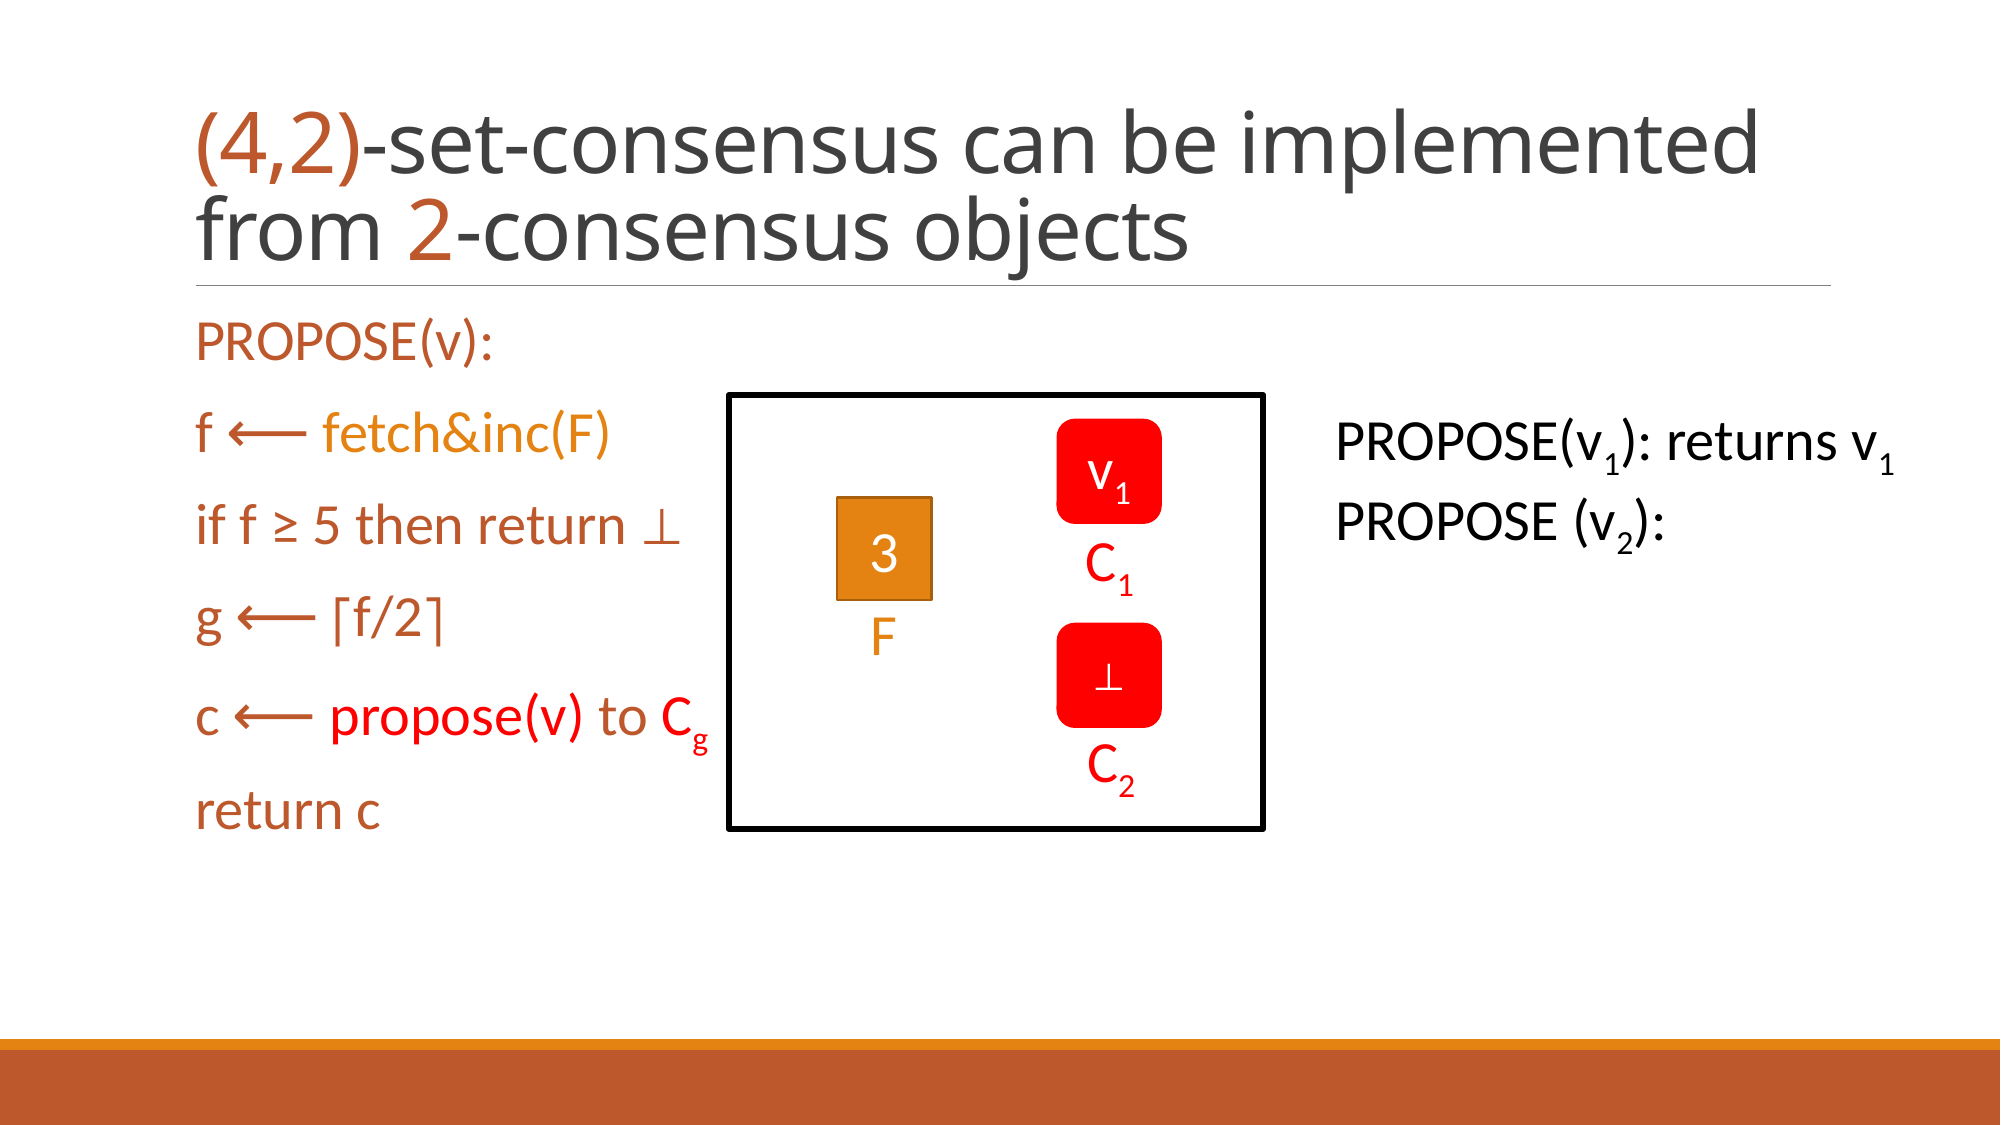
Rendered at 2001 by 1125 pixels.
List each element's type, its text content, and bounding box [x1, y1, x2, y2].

text_box C2 [1072, 717, 1175, 812]
text_box [728, 394, 1264, 830]
title (4,2)-set-consensus can be implemented from 2-consensus objects [180, 47, 1850, 285]
text_box PROPOSE(v1): returns v1 PROPOSE (v2): [1321, 395, 1925, 640]
text_box F [855, 589, 927, 675]
text_box v1 [1056, 418, 1162, 524]
text_box C1 [1071, 515, 1174, 611]
list PROPOSE(v): f ⟵ fetch&inc(F) if f ≥ 5 then return ⊥ g ⟵ ⎡f/2⎤ c ⟵ propose(v) to Cg return c [180, 302, 806, 963]
